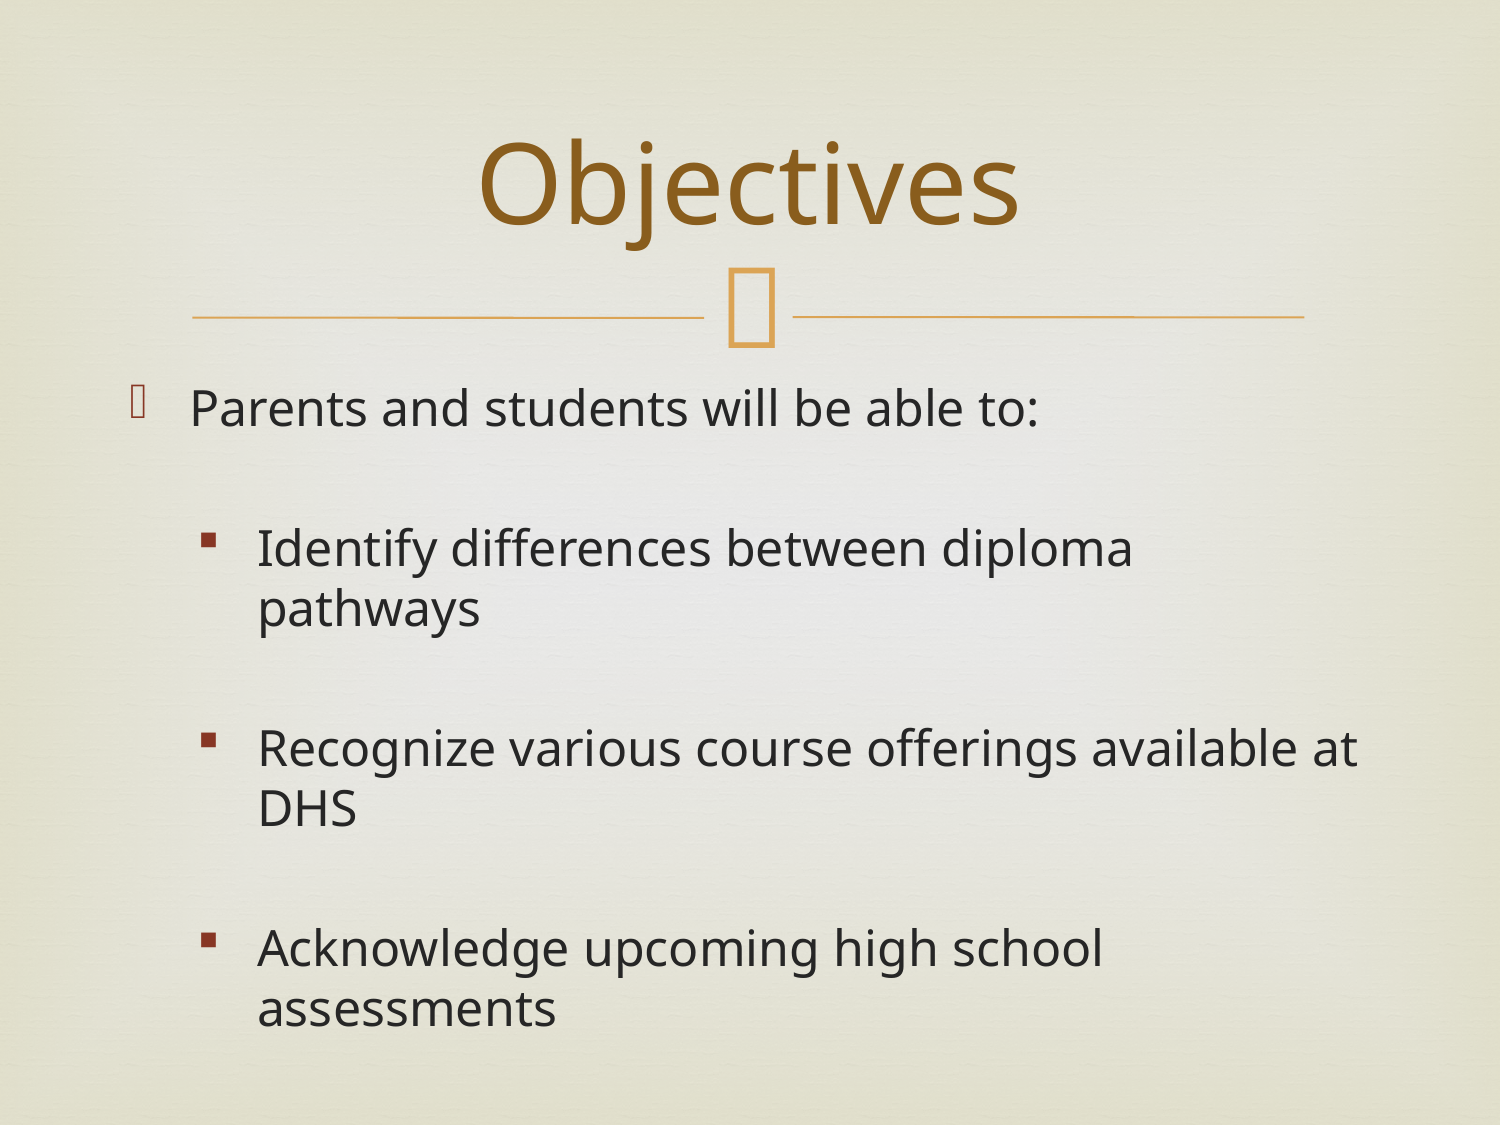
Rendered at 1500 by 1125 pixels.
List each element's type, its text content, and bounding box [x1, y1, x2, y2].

list Parents and students will be able to: Identify differences between diploma pathways Recognize various course offerings available at DHS Acknowledge upcoming high school assessments [114, 368, 1386, 1005]
title Objectives [112, 93, 1386, 267]
